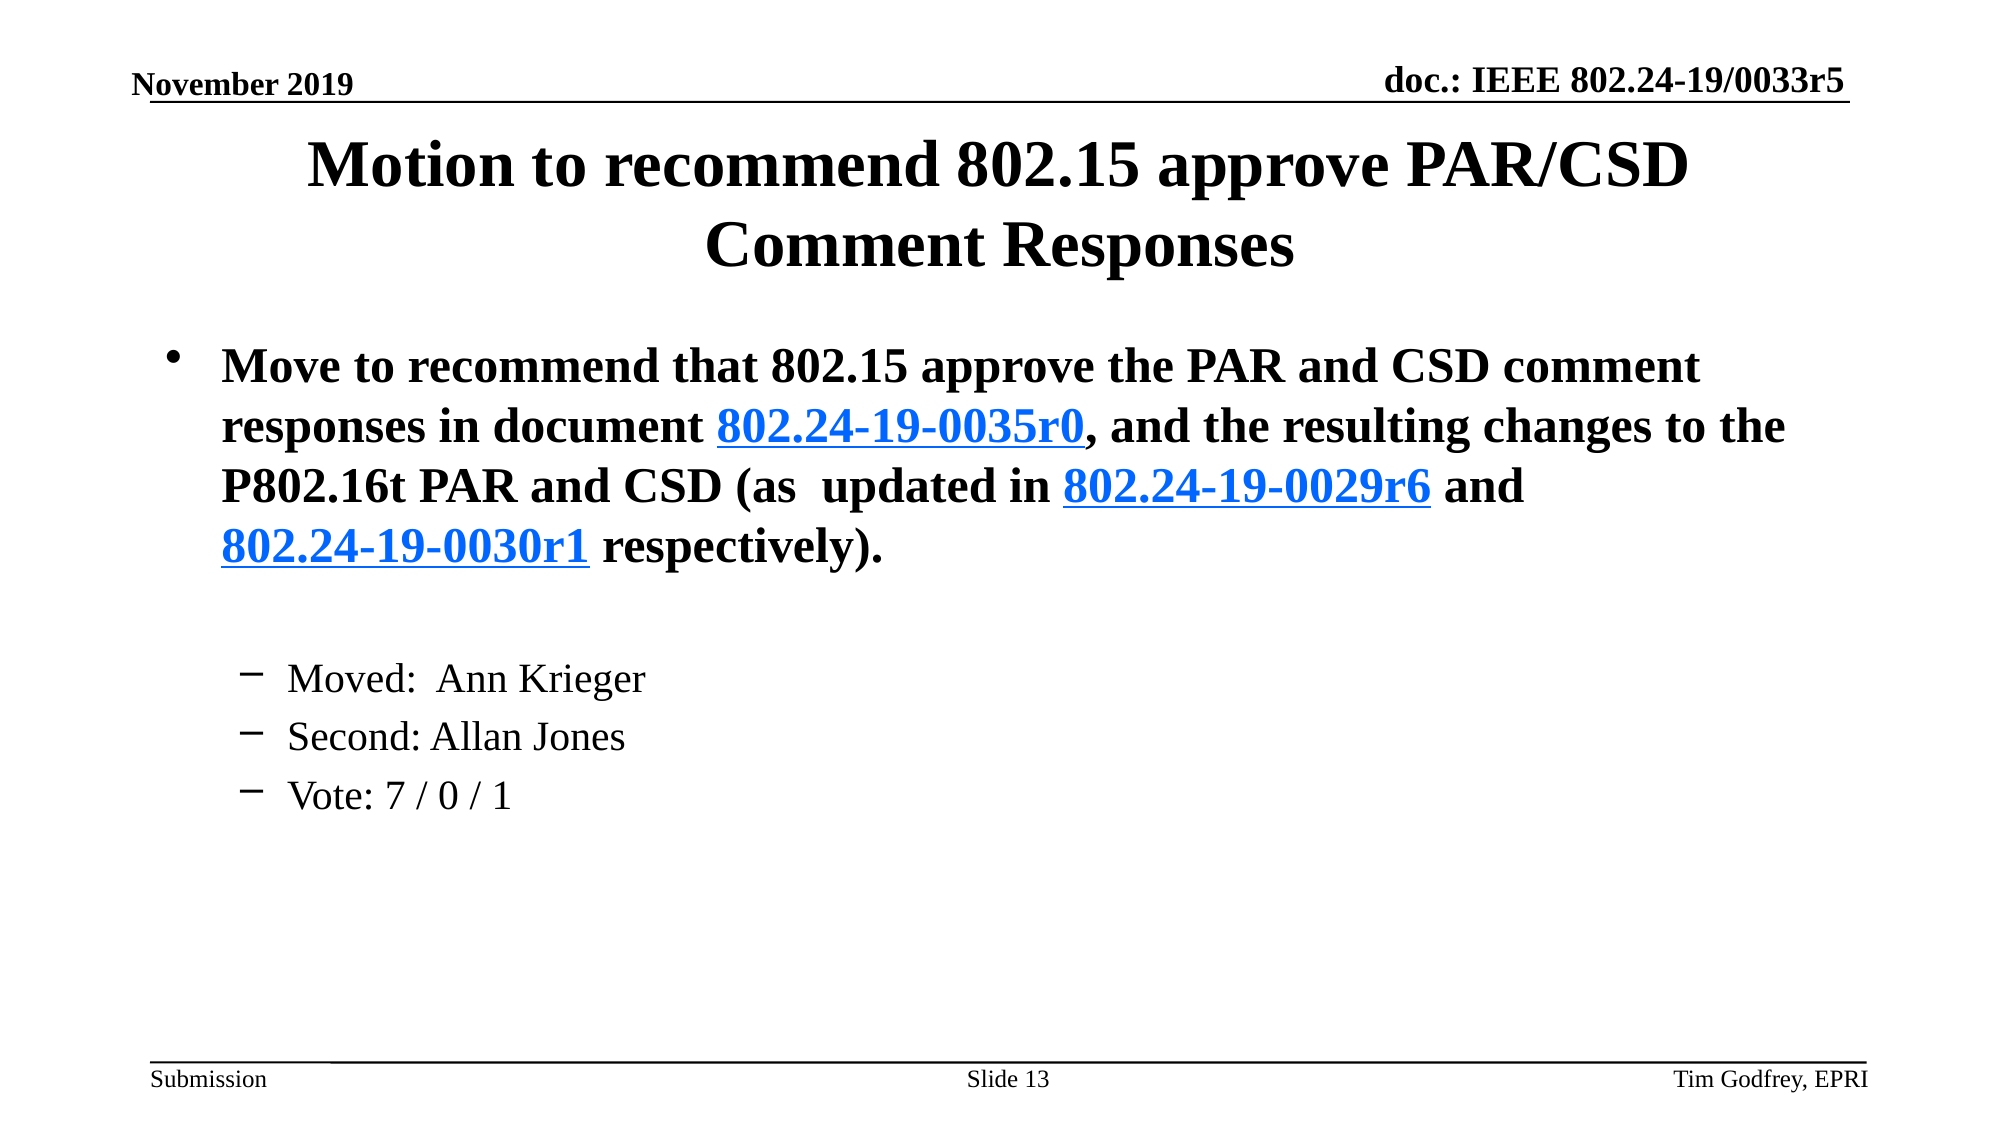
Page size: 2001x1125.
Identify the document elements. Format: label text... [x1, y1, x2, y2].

footer Tim Godfrey, EPRI [1670, 1061, 1869, 1093]
list Move to recommend that 802.15 approve the PAR and CSD comment responses in document 802.24-19-0035r0, and the resulting changes to the P802.16t PAR and CSD (as updated in 802.24-19-0029r6 and 802.24-19-0030r1 respectively). Moved: Ann Krieger Second: Allan Jones Vote: 7 / 0 / 1 [150, 324, 1850, 1000]
slide_number Slide 13 [964, 1061, 1053, 1093]
title Motion to recommend 802.15 approve PAR/CSD Comment Responses [150, 112, 1850, 288]
